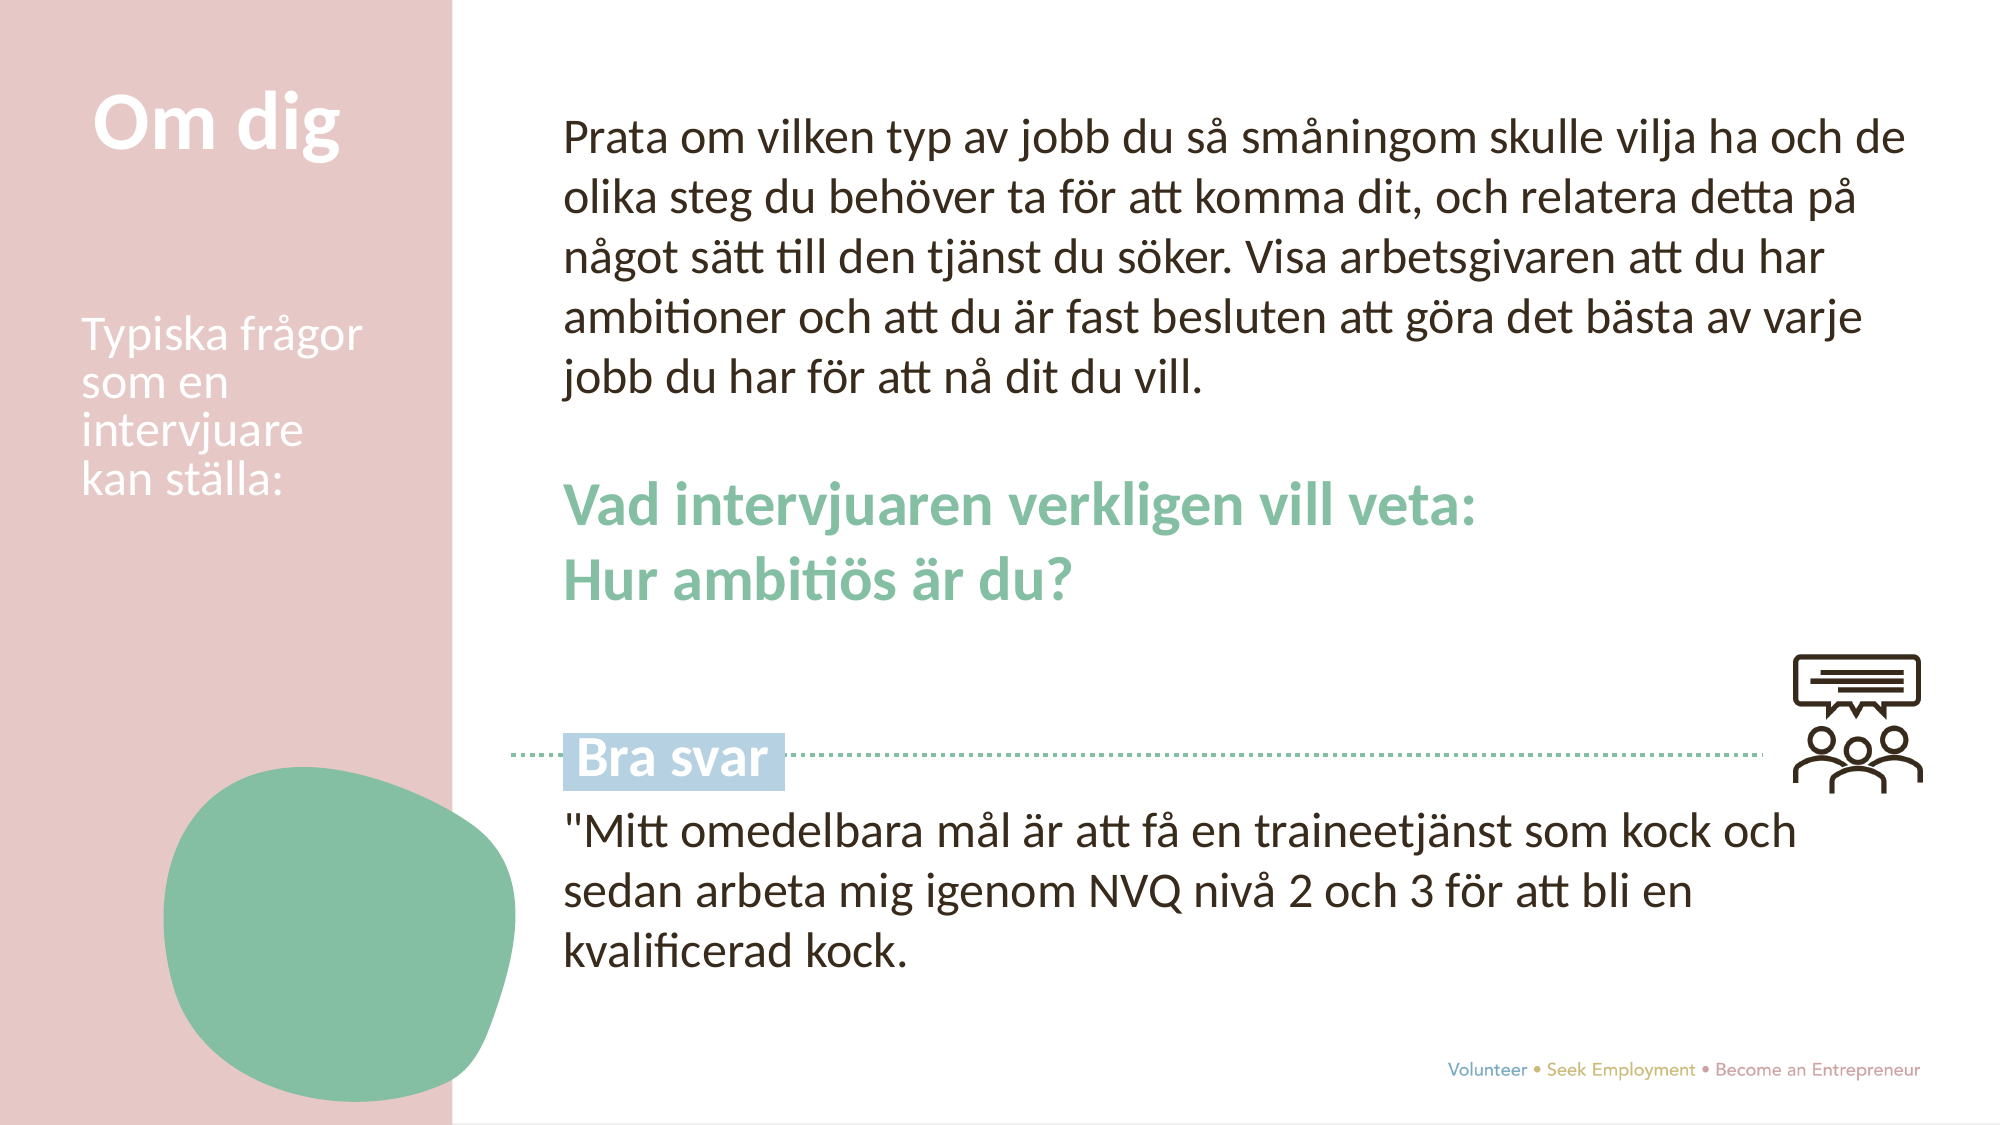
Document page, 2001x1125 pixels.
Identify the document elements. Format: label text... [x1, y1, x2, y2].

text_box [0, 0, 453, 1125]
picture [1773, 641, 1939, 808]
text_box Typiska frågor som en intervjuare kan ställa: [67, 304, 394, 680]
picture [1418, 1046, 1971, 1103]
text_box Prata om vilken typ av jobb du så småningom skulle vilja ha och de olika steg du behöver ta för att komma dit, och relatera detta på något sätt till den tjänst du söker. Visa arbetsgivaren att du har ambitioner och att du är fast besluten att göra det bästa av varje jobb du har för att nå dit du vill. Vad intervjuaren verkligen vill veta: Hur ambitiös är du? Bra svar: "Mitt omedelbara mål är att få en traineetjänst som kock och sedan arbeta mig igenom NVQ nivå 2 och 3 för att bli en kvalificerad kock. [548, 95, 1934, 1016]
text_box Om dig [79, 75, 406, 451]
text_box [163, 767, 516, 1102]
